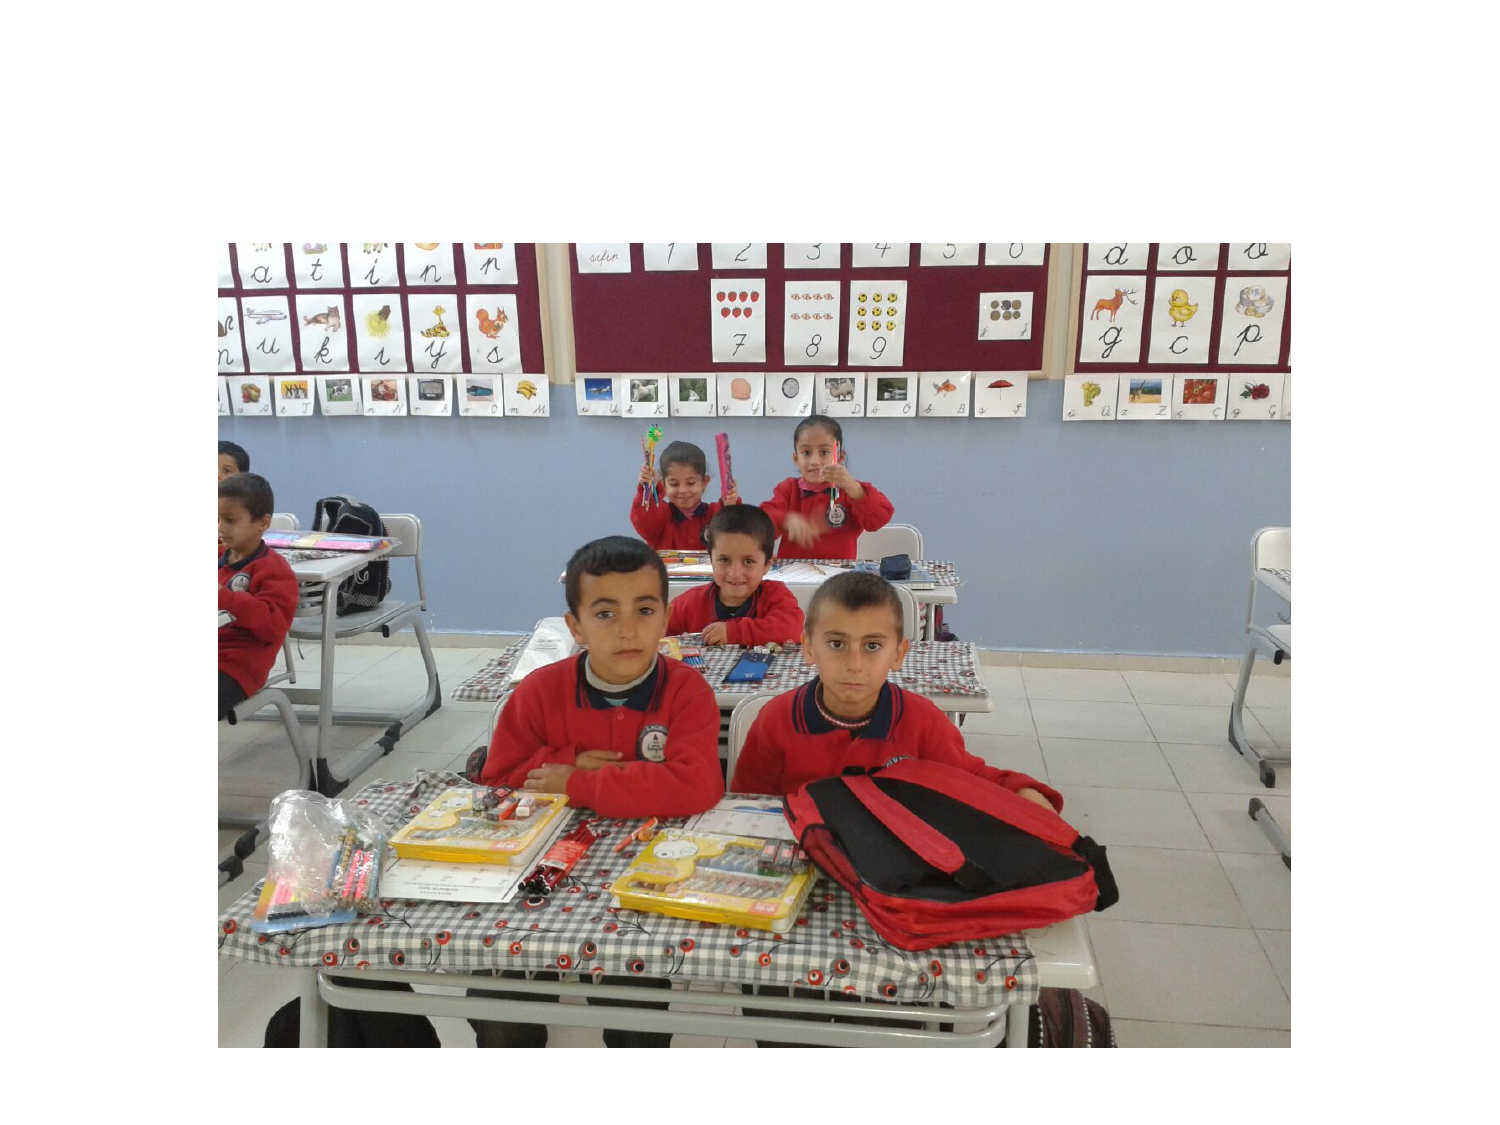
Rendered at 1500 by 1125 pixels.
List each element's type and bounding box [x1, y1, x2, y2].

picture [218, 243, 1291, 1048]
